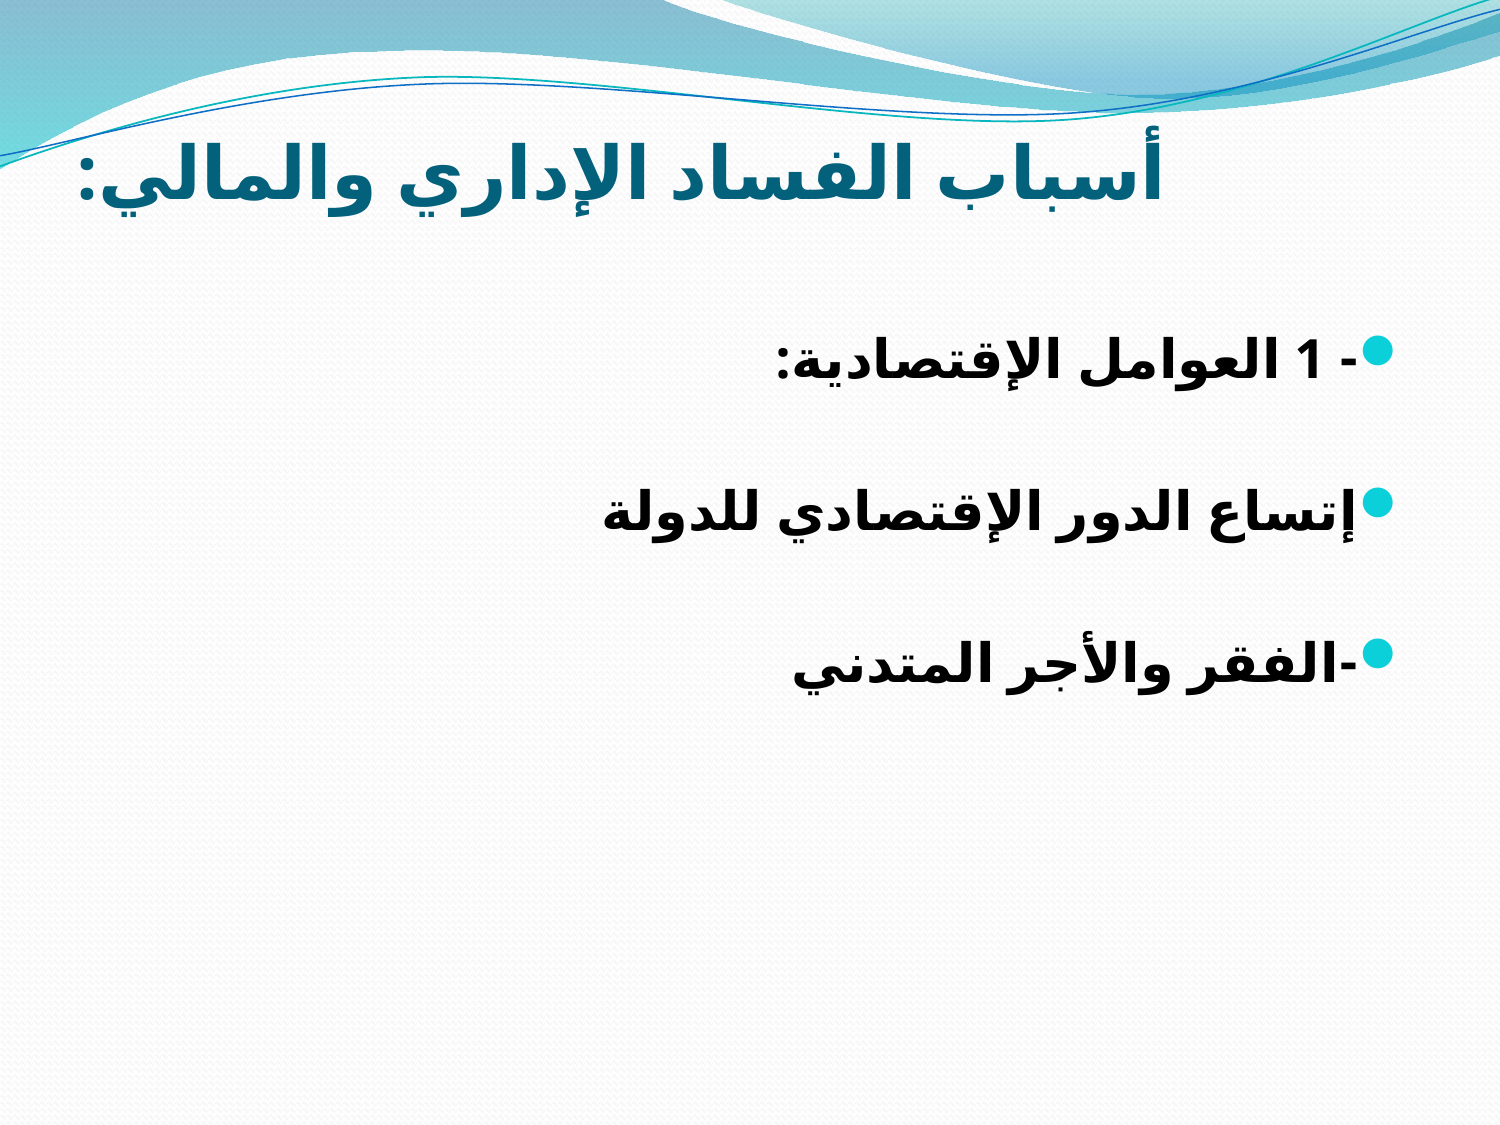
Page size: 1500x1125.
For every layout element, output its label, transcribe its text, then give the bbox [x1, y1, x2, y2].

title أسباب الفساد الإداري والمالي: [75, 115, 1425, 303]
list - 1 العوامل الإقتصادية: إتساع الدور الإقتصادي للدولة -الفقر والأجر المتدني [75, 317, 1425, 1038]
